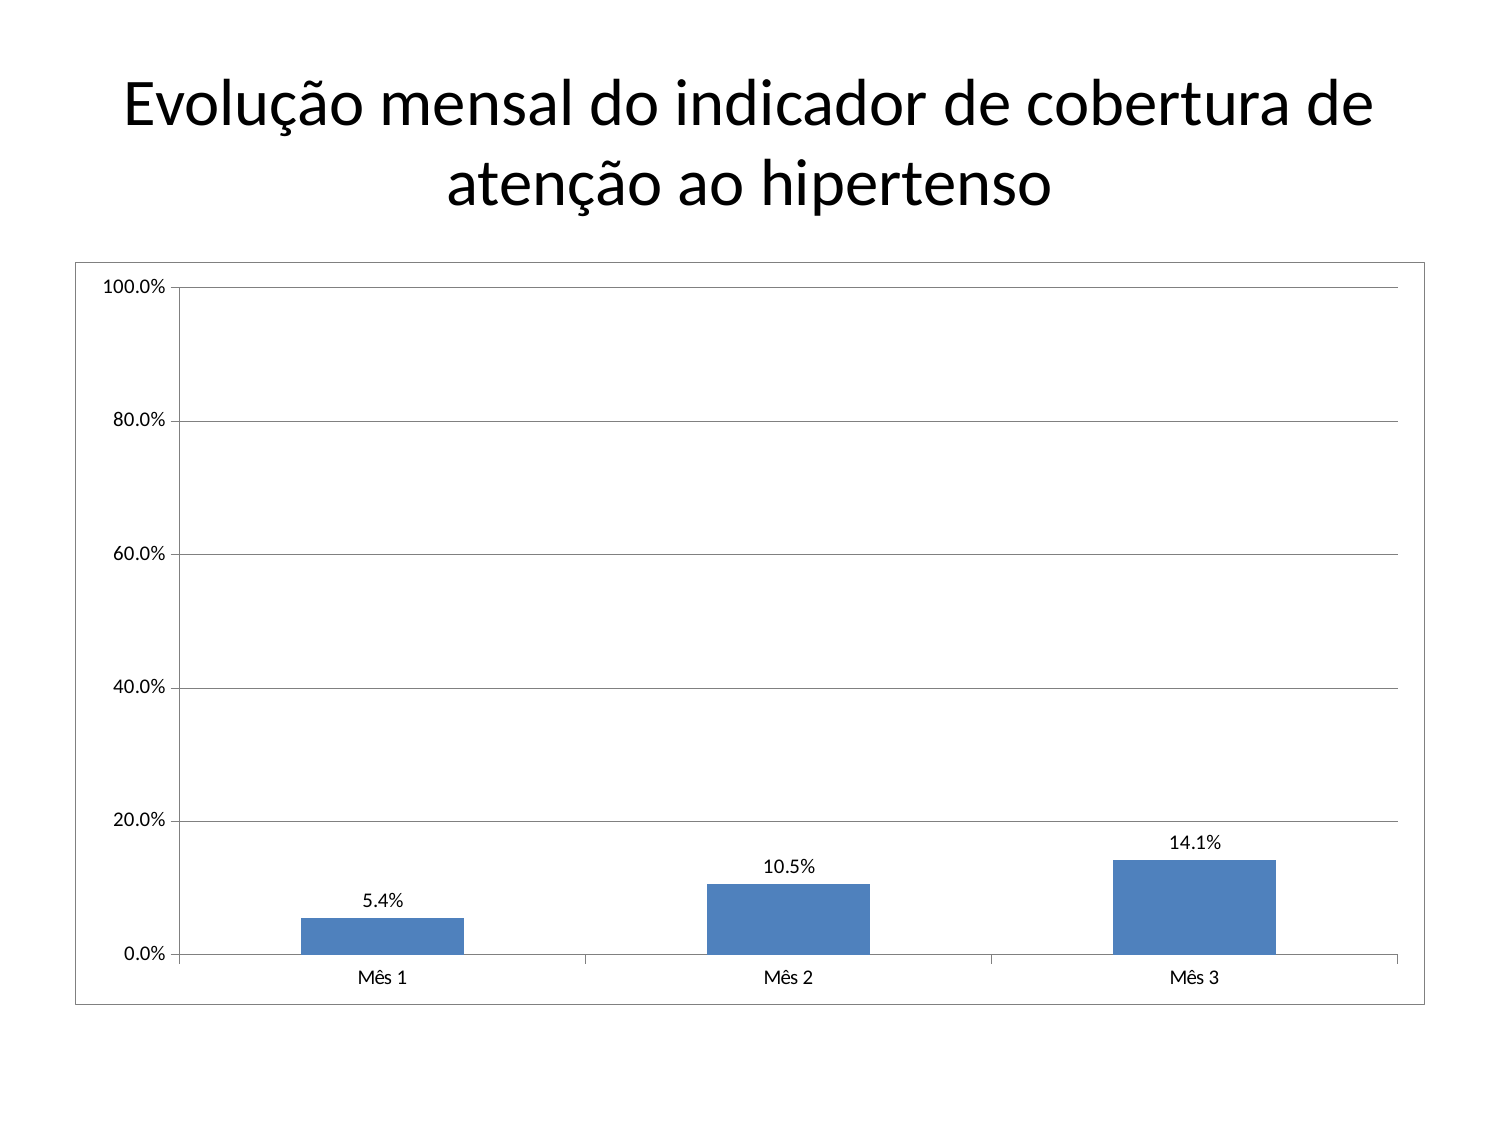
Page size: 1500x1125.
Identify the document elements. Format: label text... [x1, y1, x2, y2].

title Evolução mensal do indicador de cobertura de atenção ao hipertenso [75, 45, 1425, 233]
chart [74, 262, 1426, 1006]
